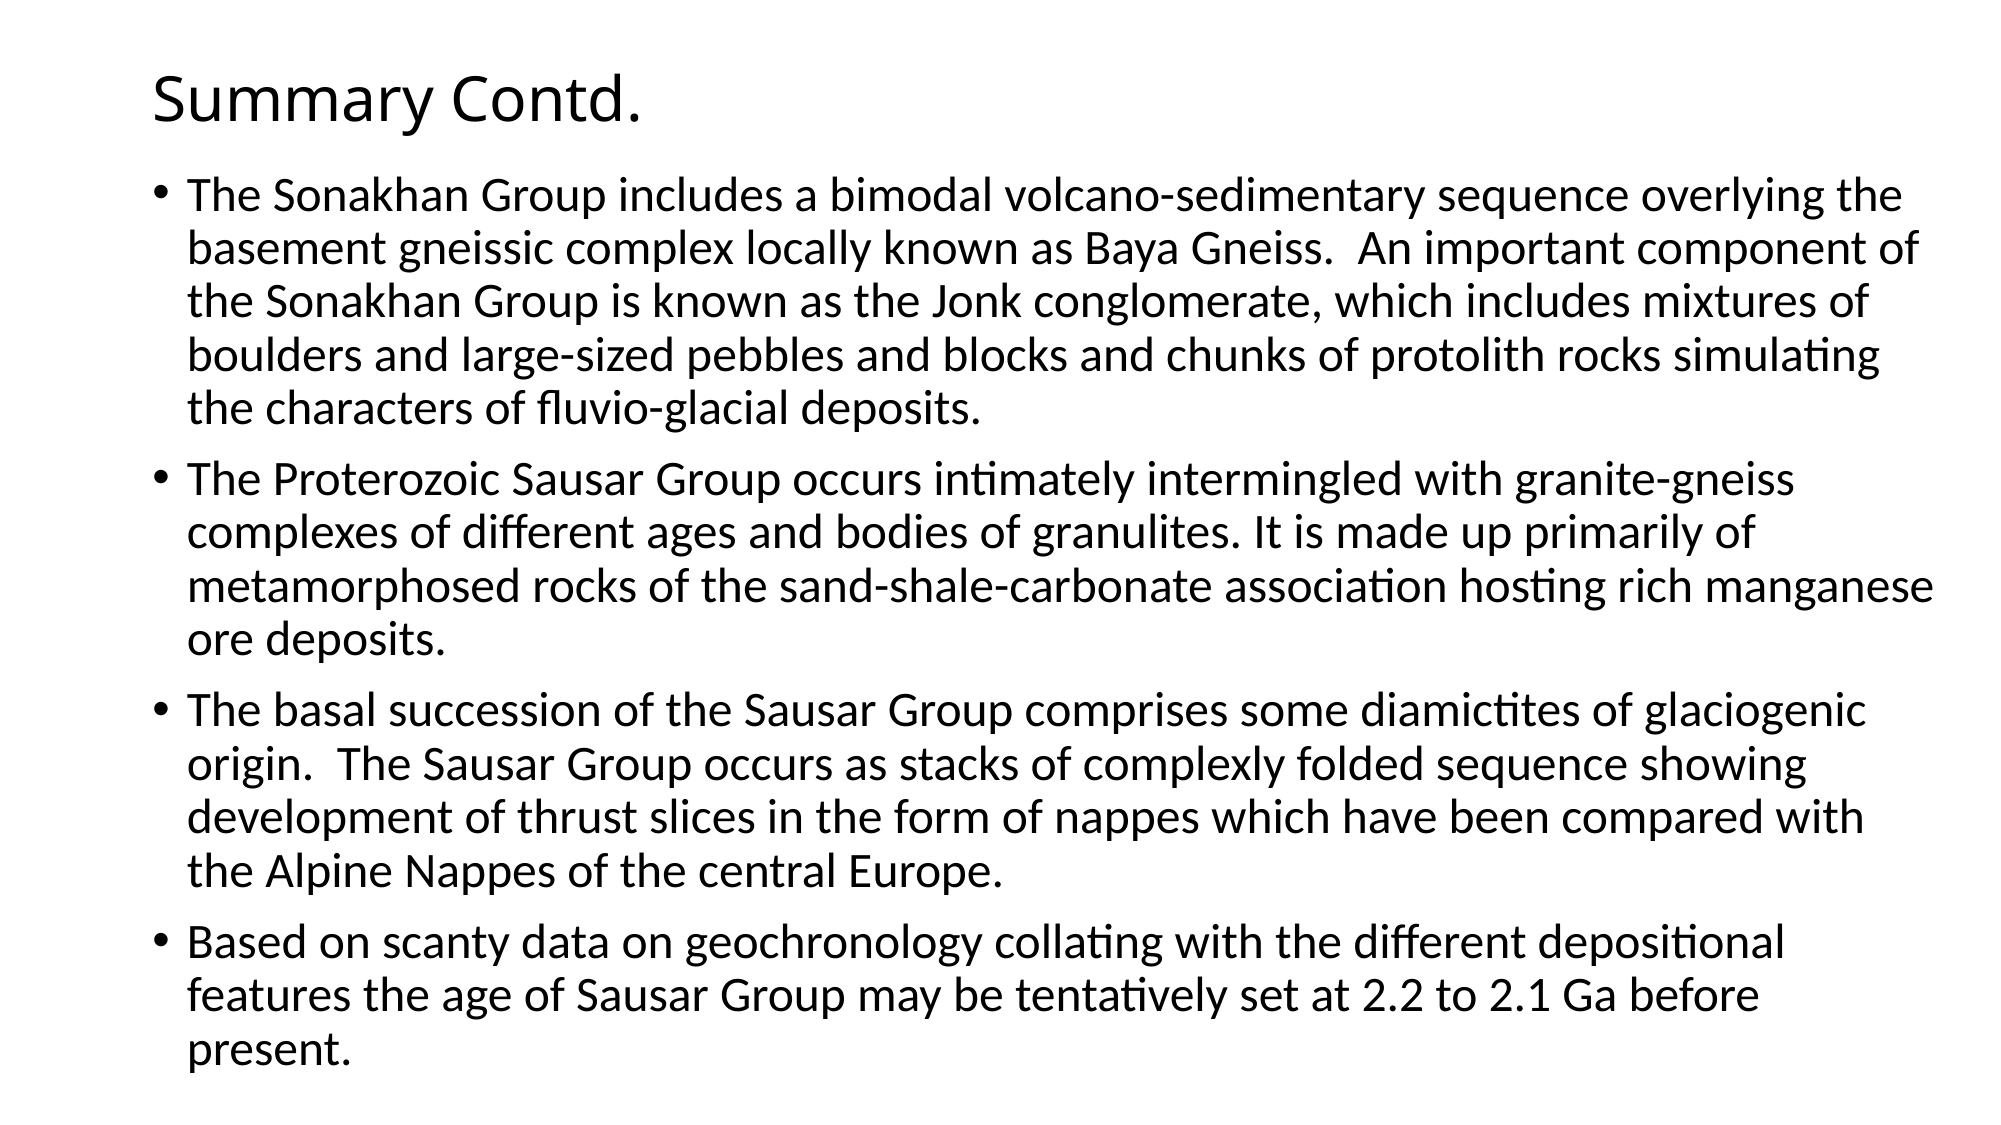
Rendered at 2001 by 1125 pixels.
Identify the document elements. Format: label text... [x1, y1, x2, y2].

title Summary Contd. [137, 59, 1863, 143]
list The Sonakhan Group includes a bimodal volcano-sedimentary sequence overlying the basement gneissic complex locally known as Baya Gneiss. An important component of the Sonakhan Group is known as the Jonk conglomerate, which includes mixtures of boulders and large-sized pebbles and blocks and chunks of protolith rocks simulating the characters of fluvio-glacial deposits. The Proterozoic Sausar Group occurs intimately intermingled with granite-gneiss complexes of different ages and bodies of granulites. It is made up primarily of metamorphosed rocks of the sand-shale-carbonate association hosting rich manganese ore deposits. The basal succession of the Sausar Group comprises some diamictites of glaciogenic origin. The Sausar Group occurs as stacks of complexly folded sequence showing development of thrust slices in the form of nappes which have been compared with the Alpine Nappes of the central Europe. Based on scanty data on geochronology collating with the different depositional features the age of Sausar Group may be tentatively set at 2.2 to 2.1 Ga before present. [137, 160, 1952, 1091]
